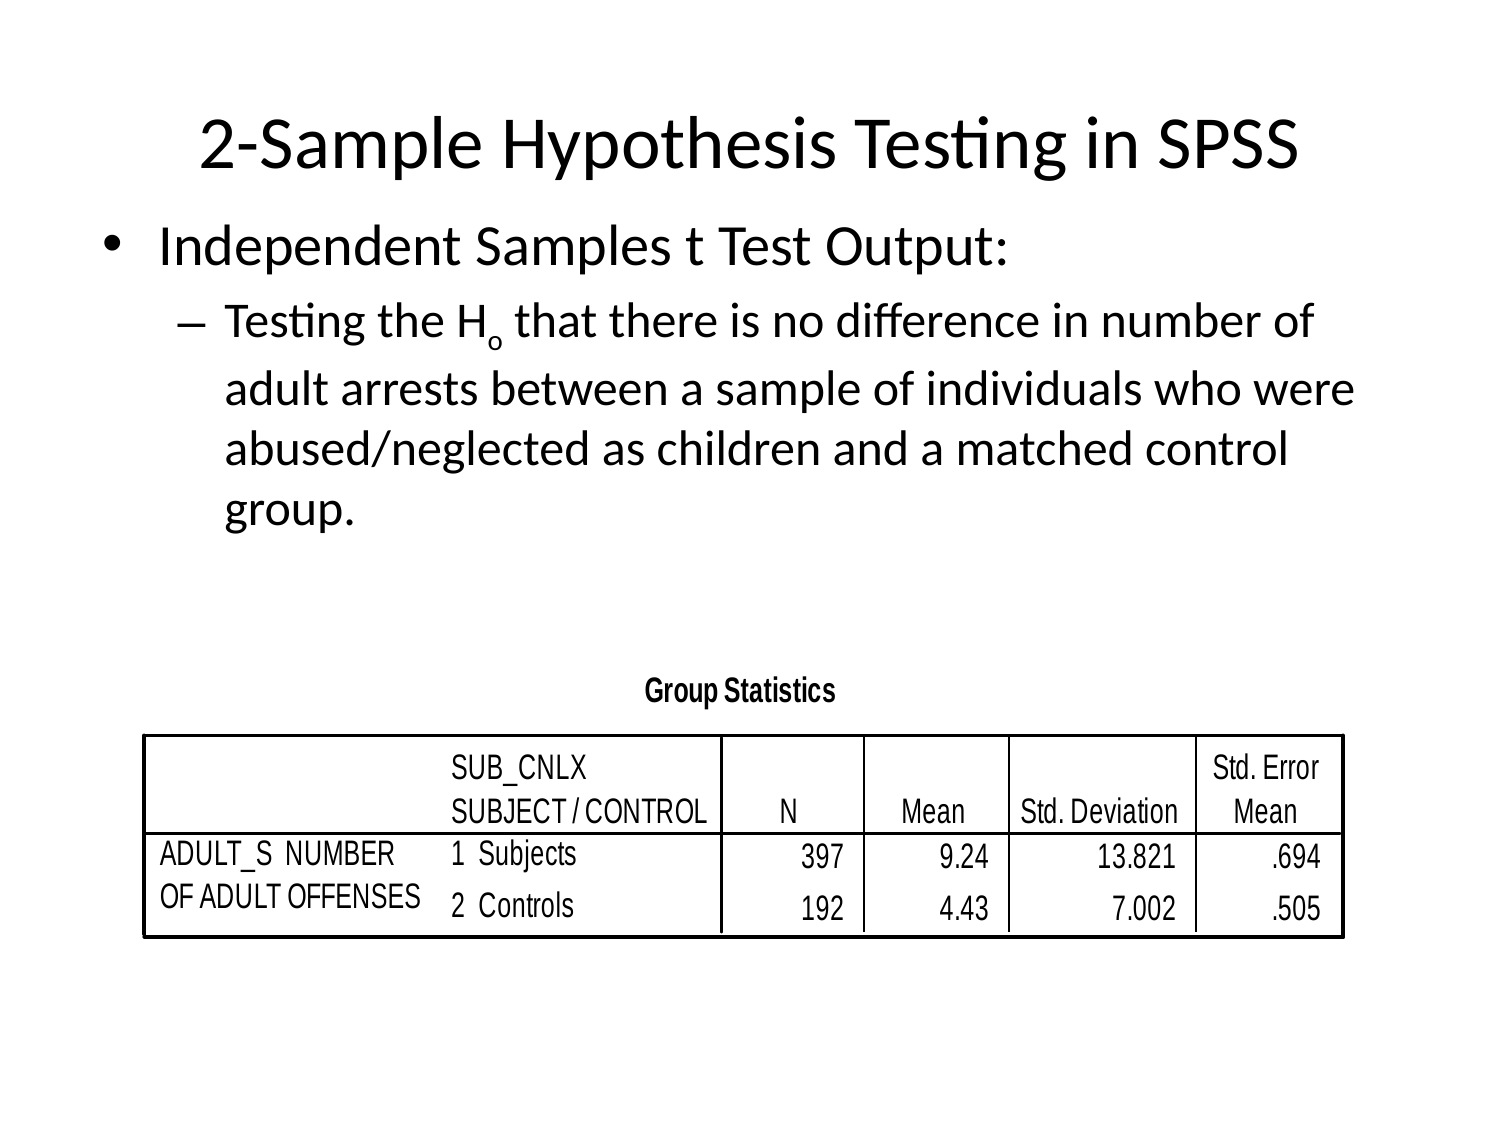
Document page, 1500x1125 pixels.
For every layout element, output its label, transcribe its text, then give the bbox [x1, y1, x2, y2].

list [124, 637, 1413, 976]
list Independent Samples t Test Output: Testing the Ho that there is no difference in number of adult arrests between a sample of individuals who were abused/neglected as children and a matched control group. [87, 199, 1401, 588]
title 2-Sample Hypothesis Testing in SPSS [74, 44, 1426, 233]
